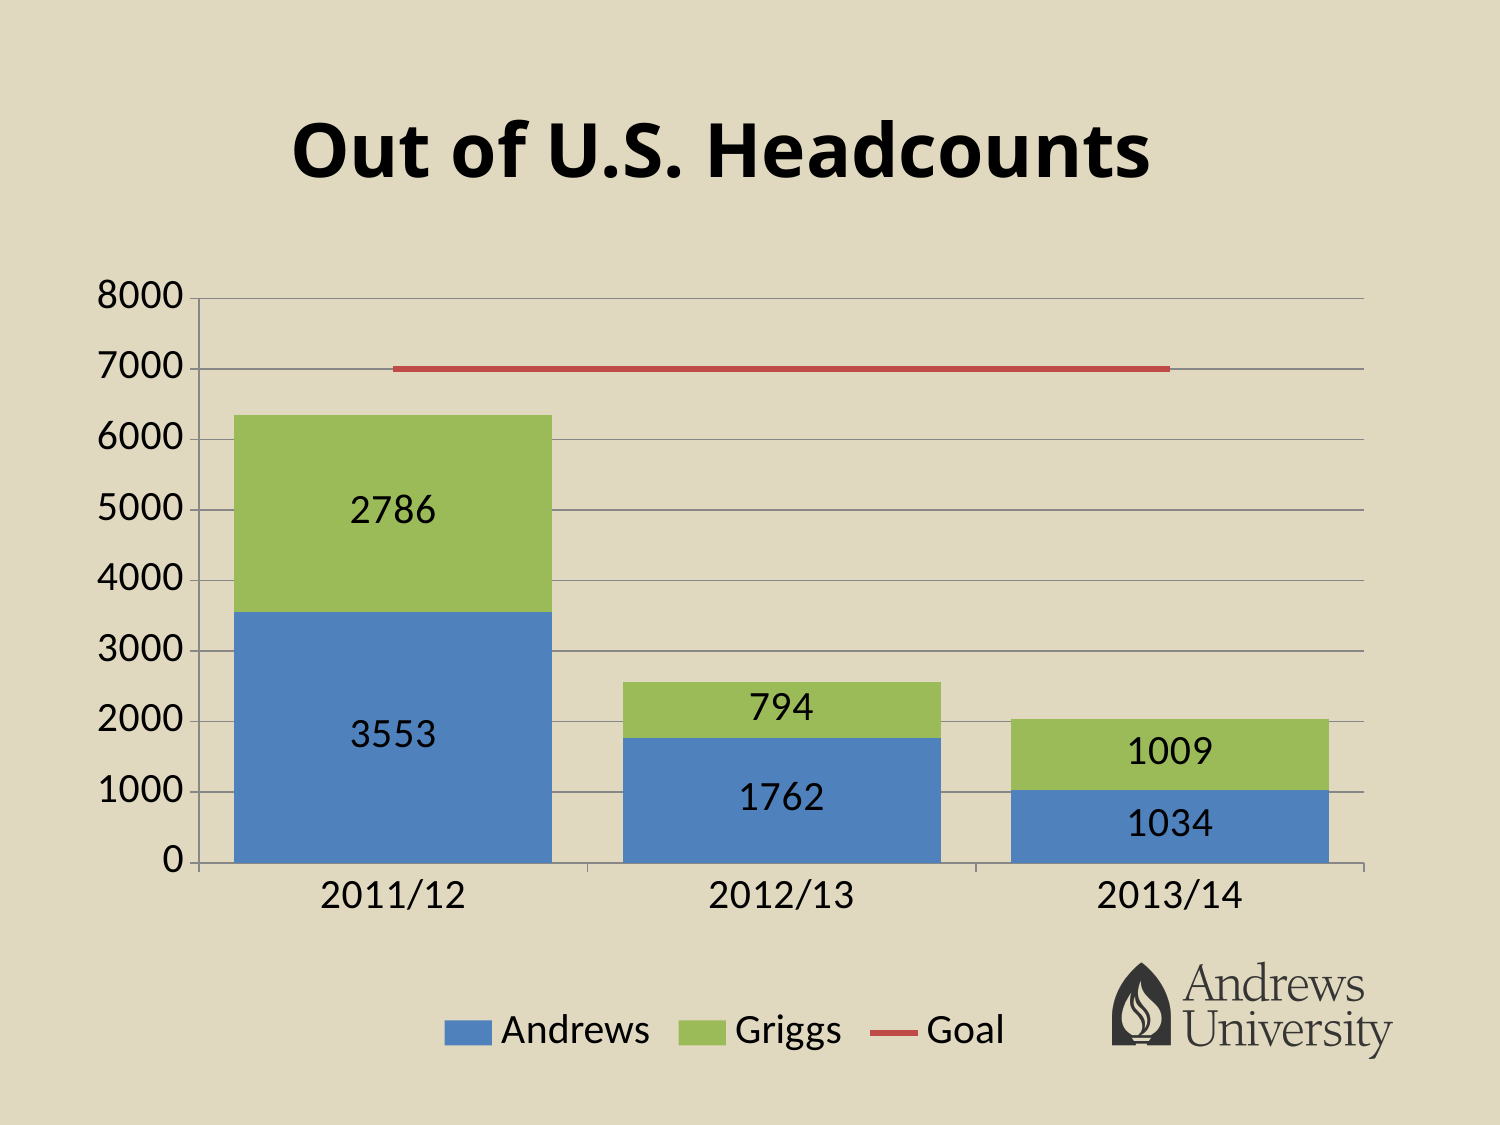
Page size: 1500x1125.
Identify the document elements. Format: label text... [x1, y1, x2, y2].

title Out of U.S. Headcounts [24, 74, 1438, 201]
chart [62, 262, 1388, 1063]
picture [1388, 961, 1393, 1059]
